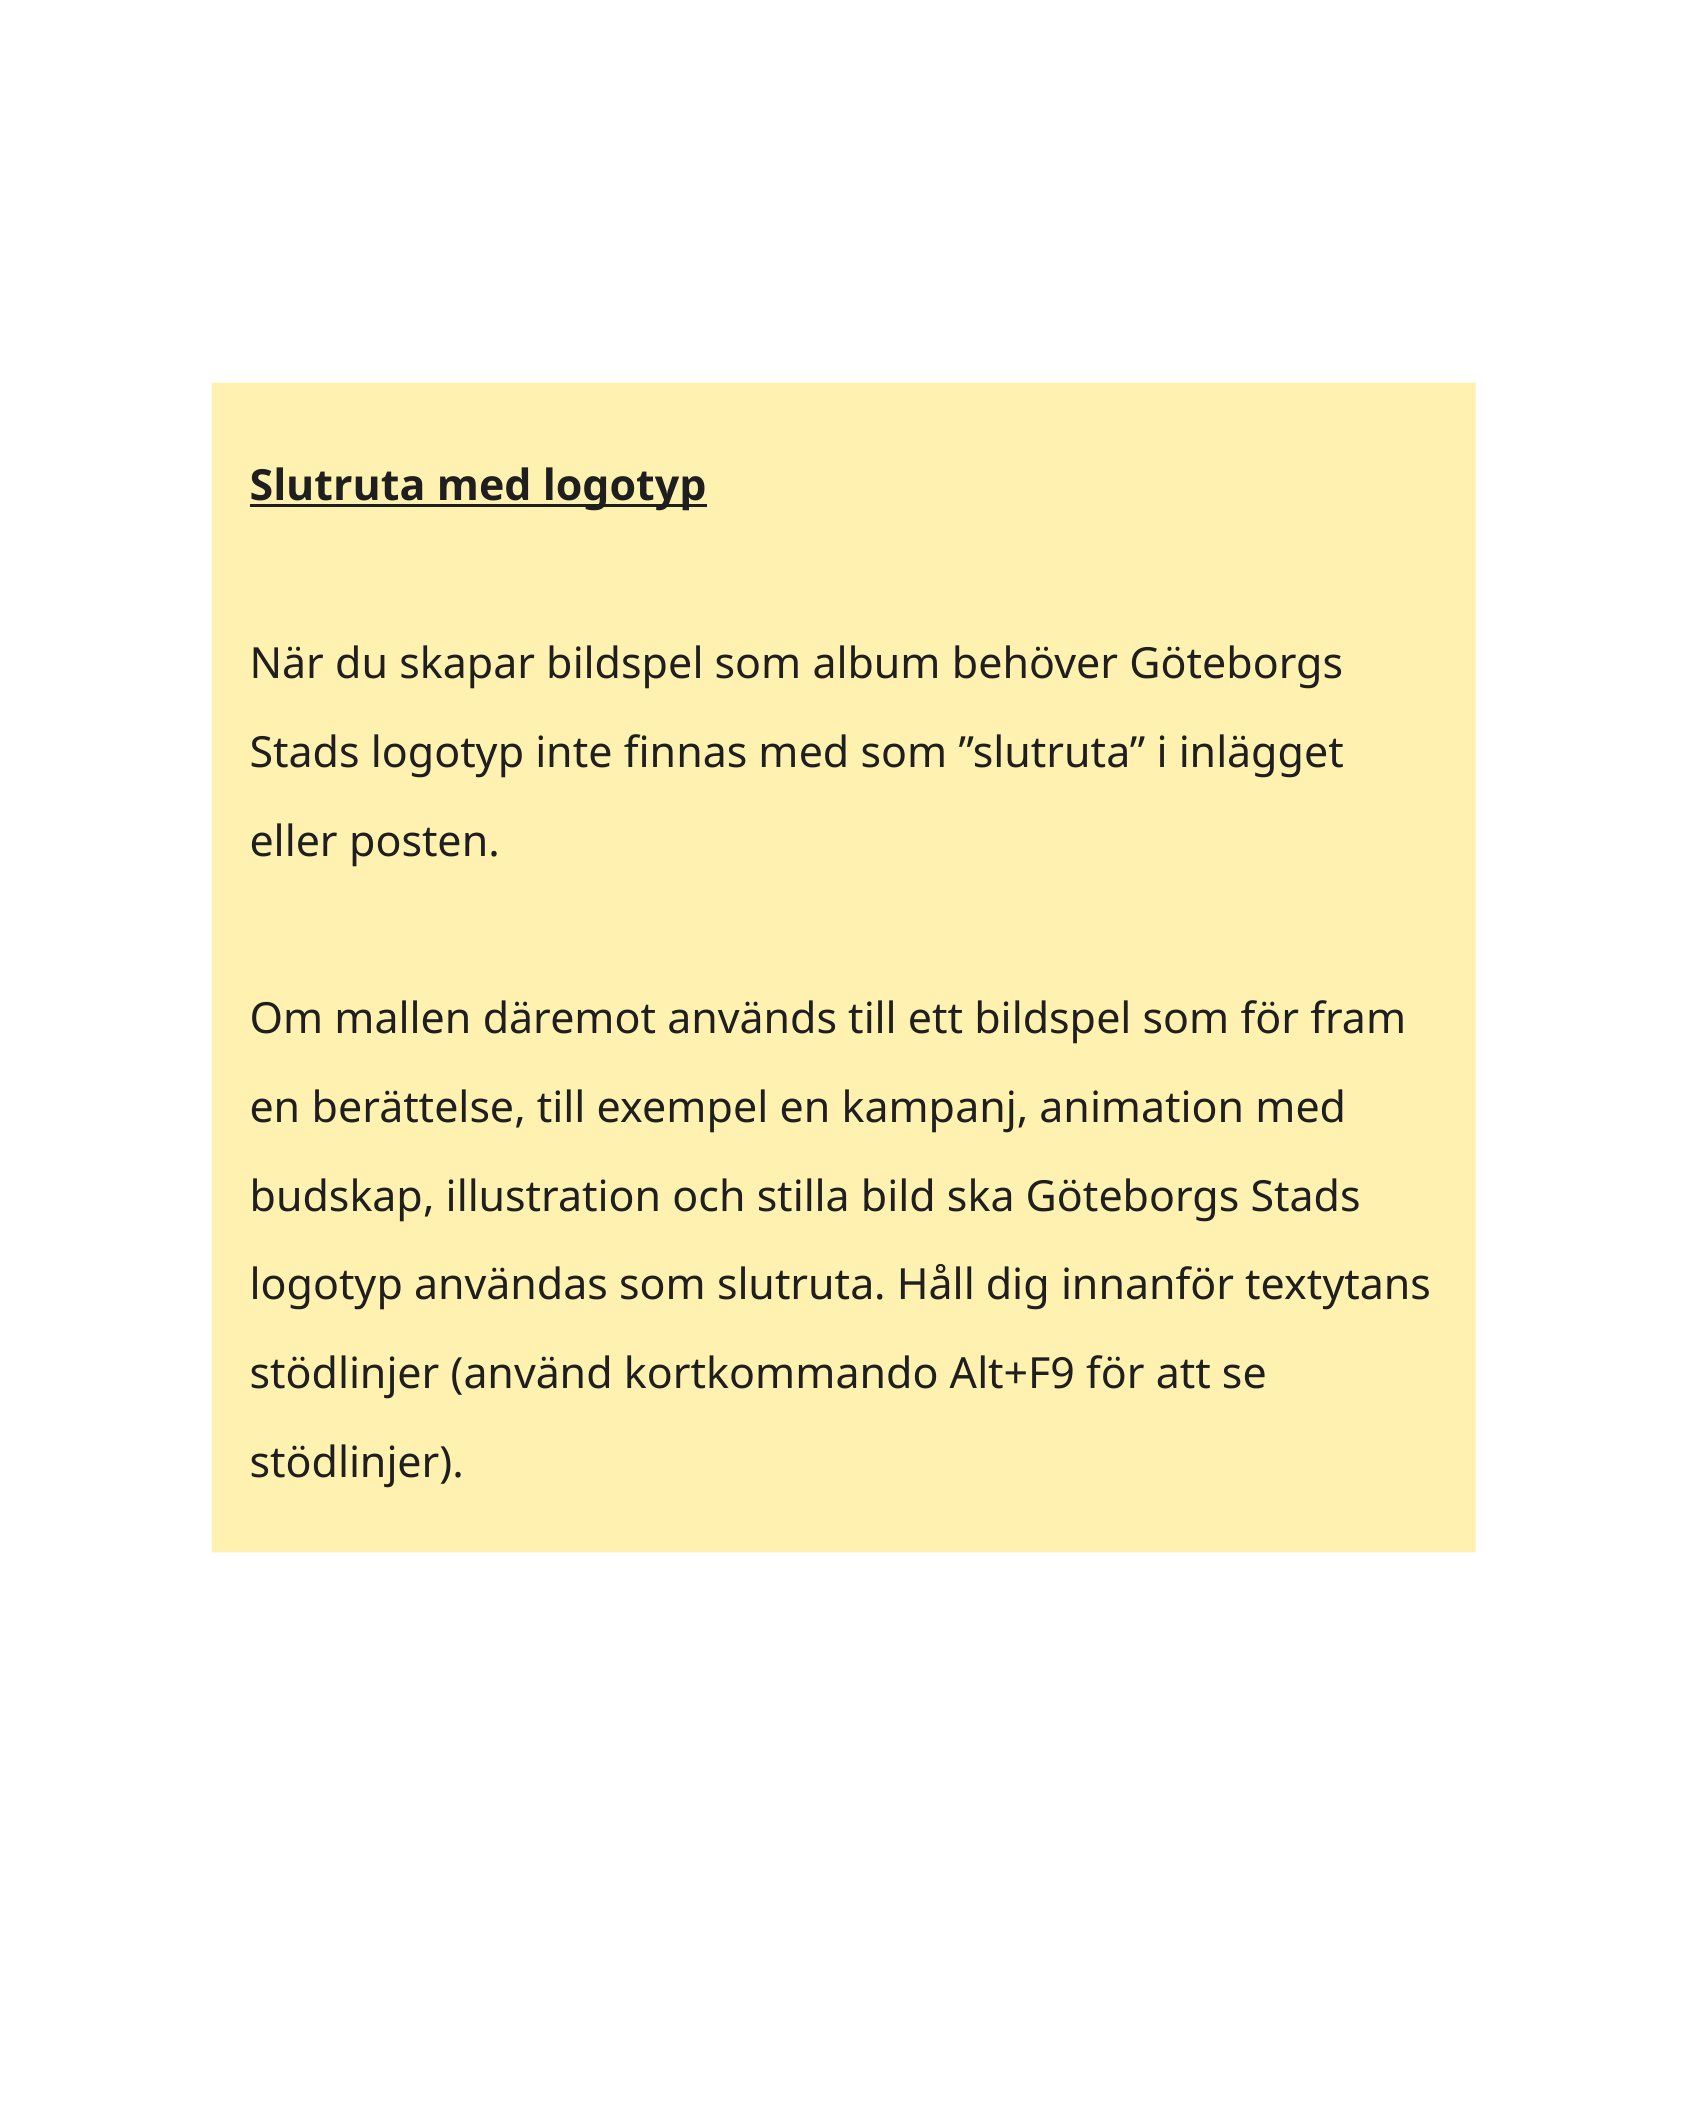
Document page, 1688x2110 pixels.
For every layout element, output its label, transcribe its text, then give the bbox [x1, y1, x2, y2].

text_box Slutruta med logotyp När du skapar bildspel som album behöver Göteborgs Stads logotyp inte finnas med som ”slutruta” i inlägget eller posten. Om mallen däremot används till ett bildspel som för fram en berättelse, till exempel en kampanj, animation med budskap, illustration och stilla bild ska Göteborgs Stads logotyp användas som slutruta. Håll dig innanför textytans stödlinjer (använd kortkommando Alt+F9 för att se stödlinjer). [211, 382, 1476, 1553]
